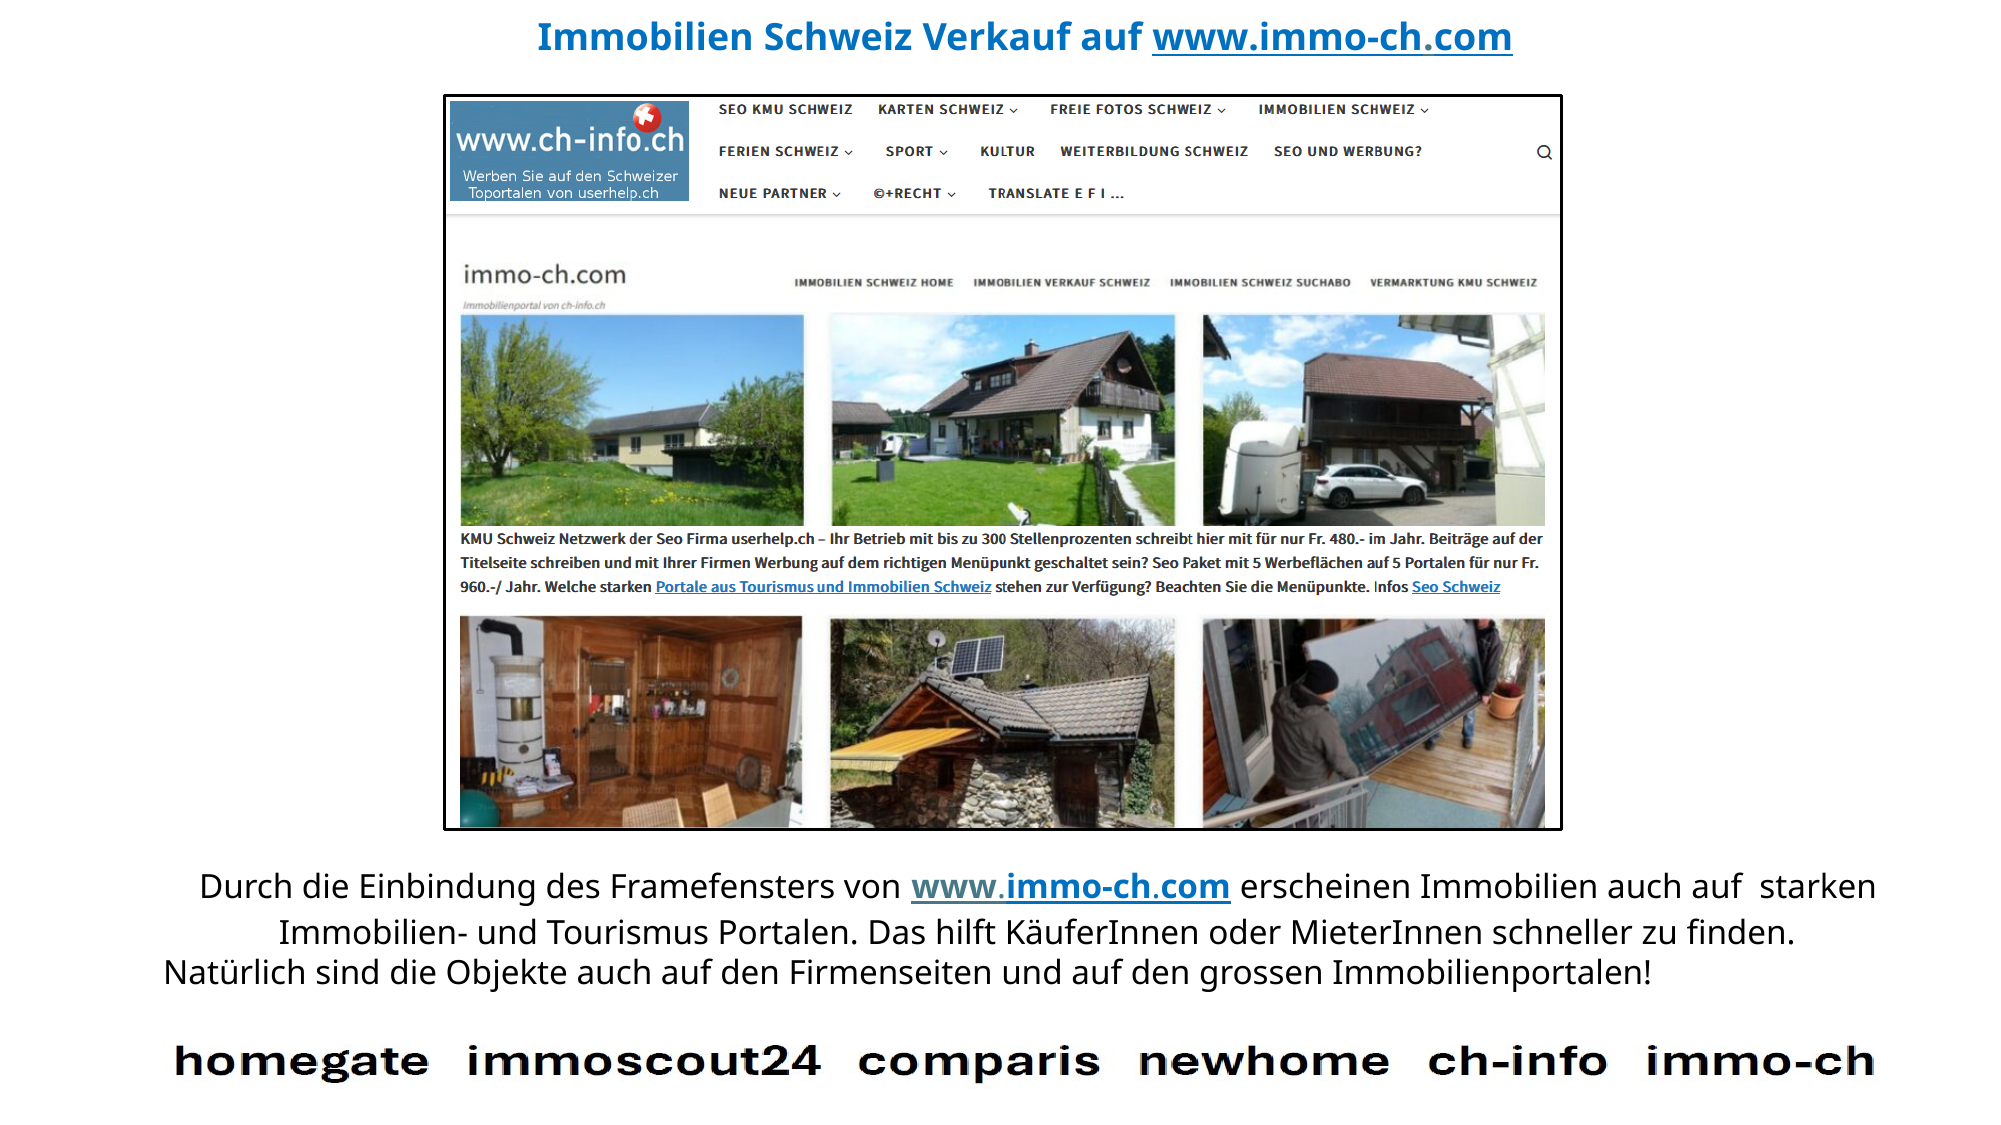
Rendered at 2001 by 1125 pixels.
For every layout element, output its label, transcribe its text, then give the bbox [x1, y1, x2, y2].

text_box Durch die Einbindung des Framefensters von www.immo-ch.com erscheinen Immobilien auch auf starken Immobilien- und Tourismus Portalen. Das hilft KäuferInnen oder MieterInnen schneller zu finden. Natürlich sind die Objekte auch auf den Firmenseiten und auf den grossen Immobilienportalen! [148, 858, 1929, 999]
picture [445, 96, 1561, 829]
picture [161, 1027, 1881, 1090]
text_box Immobilien Schweiz Verkauf auf www.immo-ch.com [522, 5, 2000, 72]
